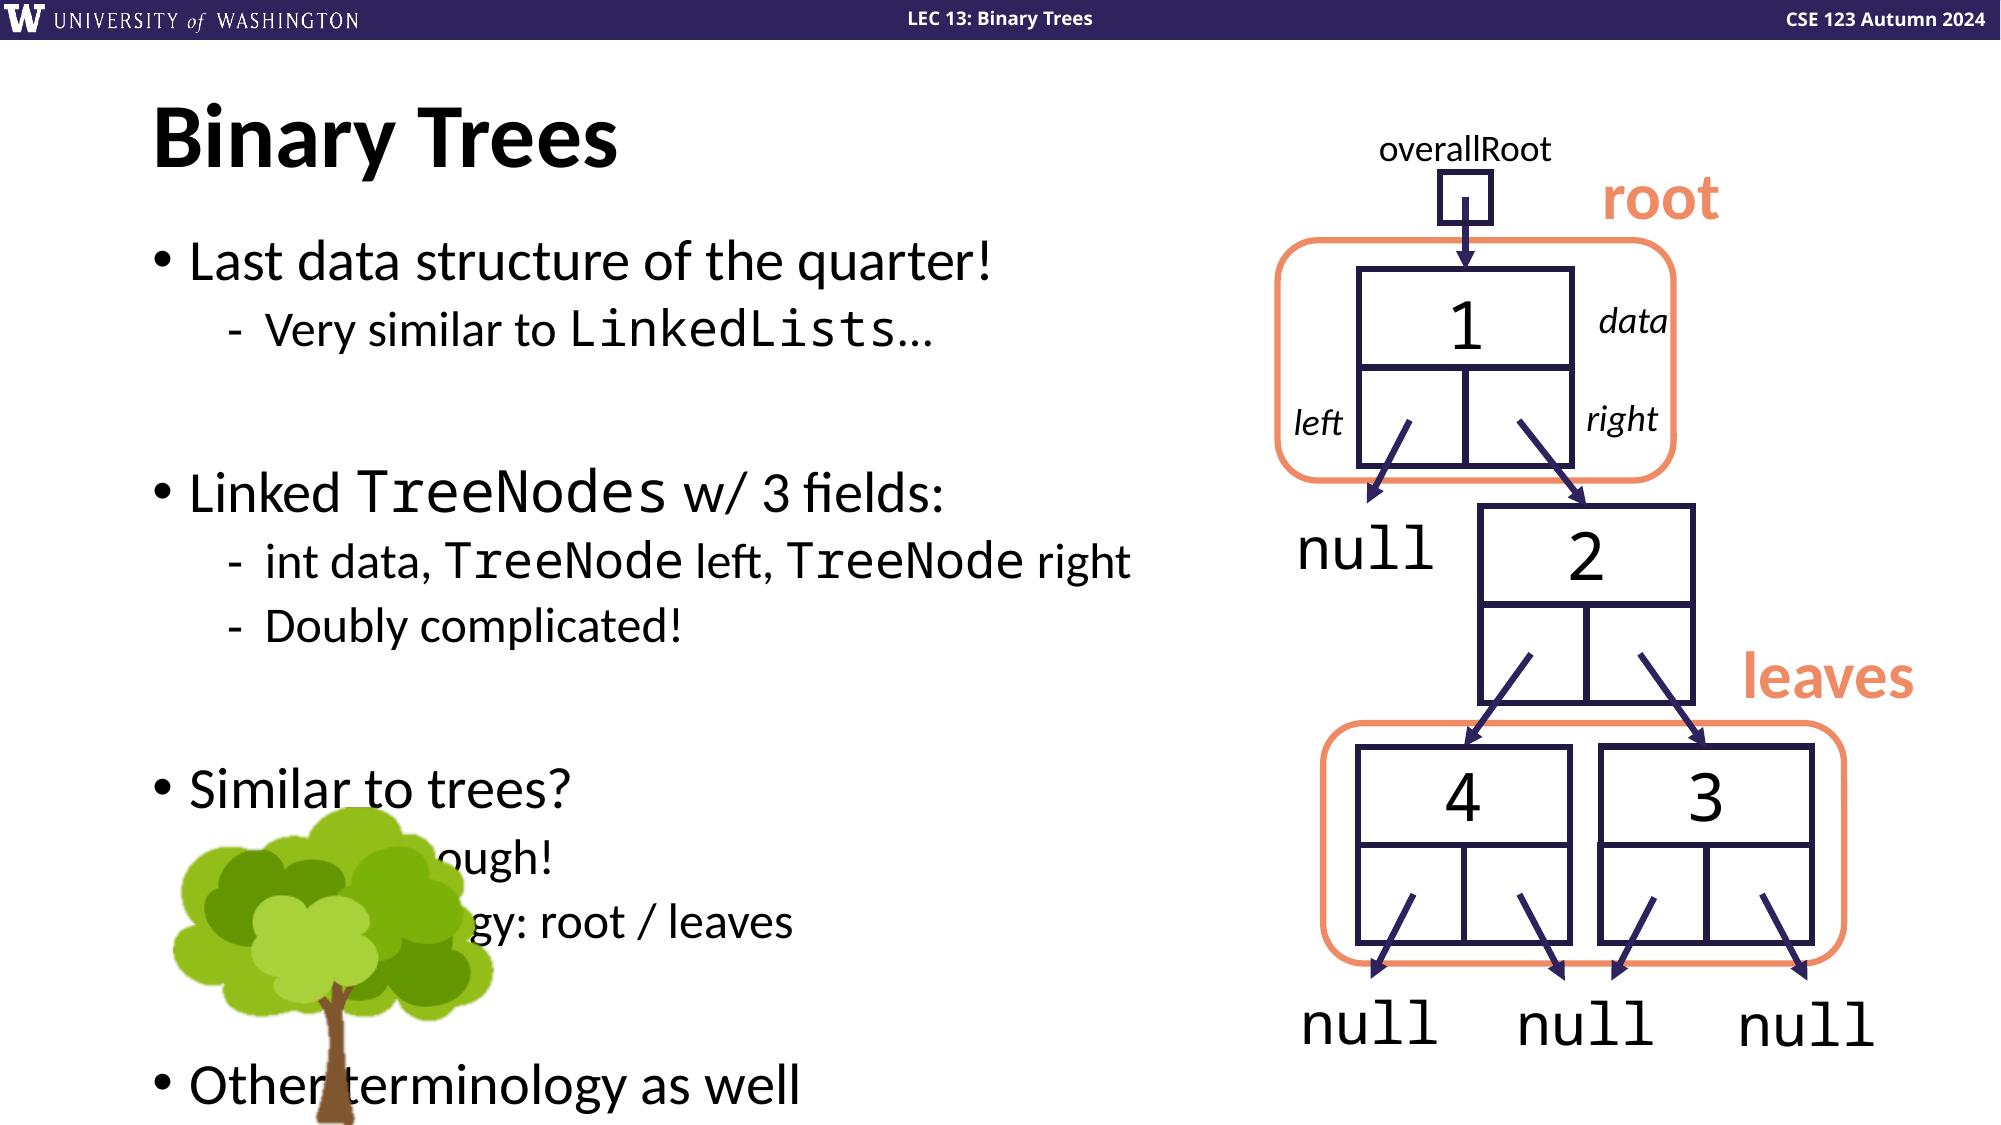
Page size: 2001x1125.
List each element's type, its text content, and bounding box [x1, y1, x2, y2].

text_box [1466, 367, 1573, 467]
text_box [1518, 420, 1587, 507]
text_box 2 [1551, 506, 1622, 602]
text_box 4 [1429, 747, 1499, 843]
text_box [1439, 176, 1492, 224]
text_box 1 [1432, 275, 1502, 367]
list Last data structure of the quarter! Very similar to LinkedLists… Linked TreeNodes w/ 3 fields: int data, TreeNode left, TreeNode right Doubly complicated! Similar to trees? Close enough! Terminology: root / leaves Other terminology as well [137, 222, 1863, 1125]
title Binary Trees [137, 74, 1863, 200]
text_box [1479, 505, 1694, 606]
text_box left [1278, 390, 1358, 451]
text_box right [1571, 387, 1673, 447]
text_box [1358, 268, 1573, 367]
text_box [1357, 844, 1465, 944]
text_box 3 [1671, 747, 1742, 843]
text_box null [1722, 980, 1893, 1066]
text_box [1708, 844, 1813, 944]
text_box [1463, 653, 1532, 747]
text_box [1519, 894, 1565, 981]
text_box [1366, 420, 1410, 504]
text_box [1465, 844, 1571, 944]
text_box [1600, 745, 1813, 844]
text_box [1357, 746, 1571, 844]
text_box null [1282, 503, 1452, 589]
text_box [1588, 604, 1694, 704]
text_box [1480, 604, 1588, 704]
text_box data [1584, 288, 1684, 348]
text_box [1761, 894, 1808, 981]
text_box leaves [1727, 624, 1931, 720]
text_box [1358, 367, 1466, 467]
text_box overallRoot [1363, 116, 1568, 176]
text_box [1639, 653, 1707, 748]
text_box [1370, 894, 1414, 979]
text_box null [1285, 978, 1456, 1064]
picture [4, 4, 358, 33]
text_box root [1587, 145, 1736, 241]
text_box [1611, 897, 1655, 981]
text_box [1600, 844, 1708, 944]
picture [173, 806, 494, 1125]
text_box null [1501, 980, 1672, 1065]
